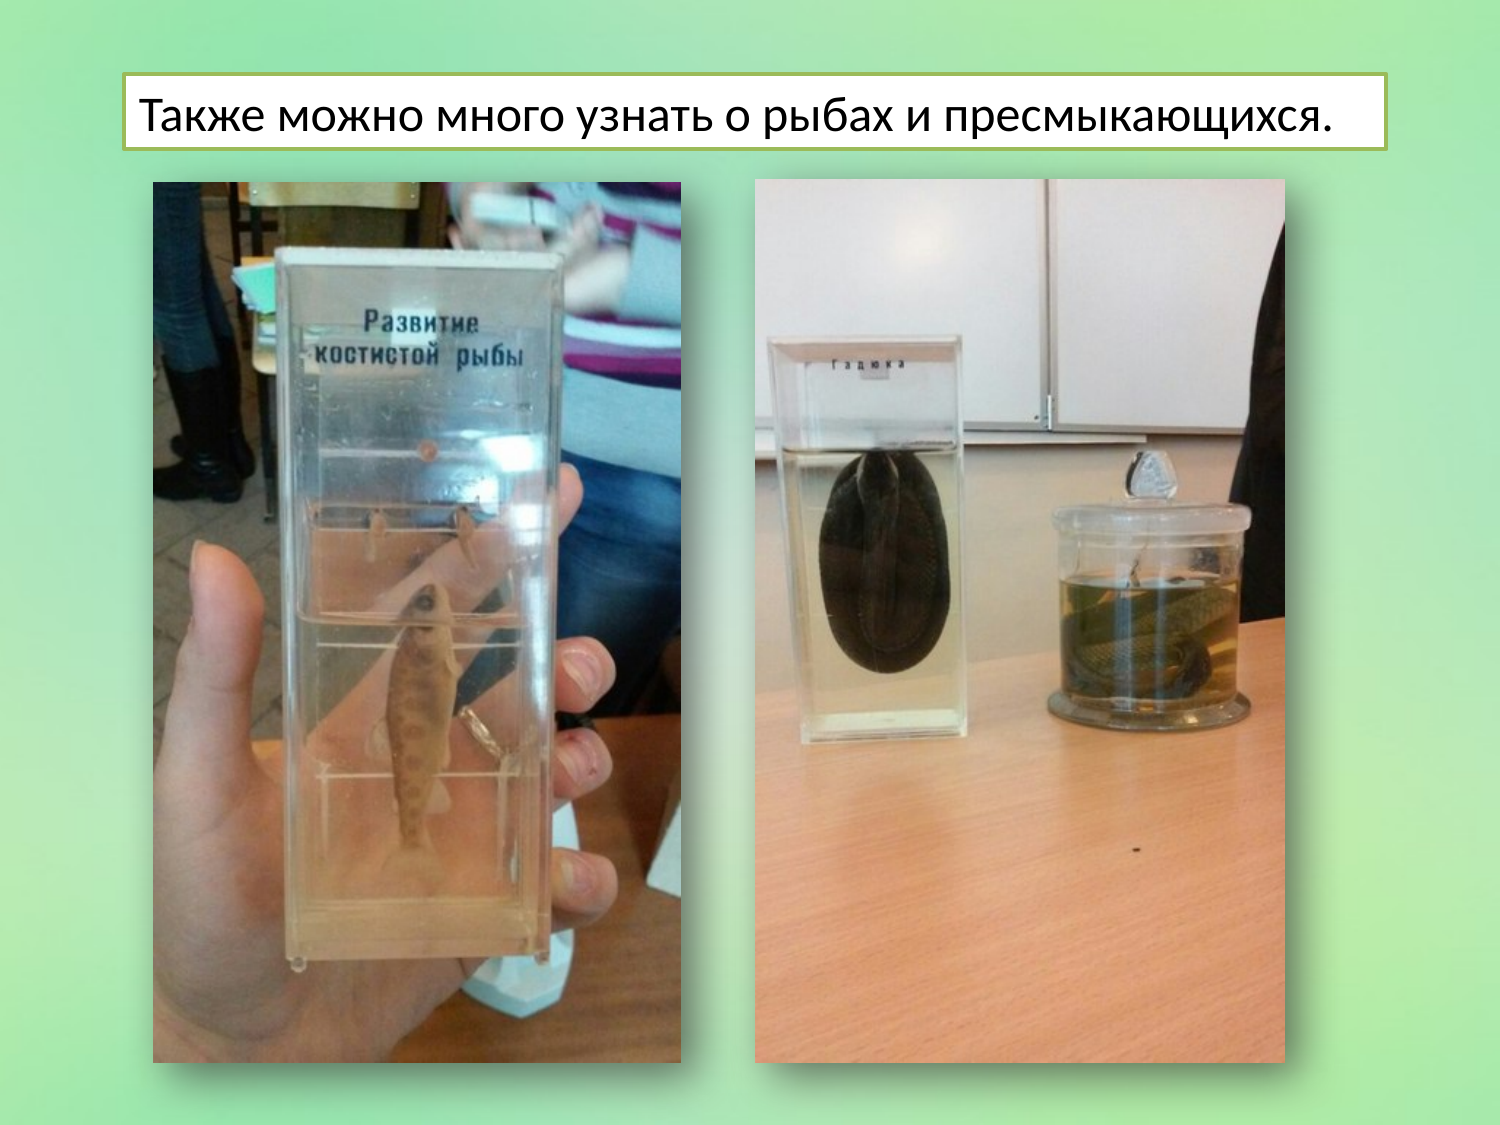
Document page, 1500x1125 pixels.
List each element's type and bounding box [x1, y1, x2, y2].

list [755, 179, 1285, 1063]
picture [0, 0, 1500, 1125]
